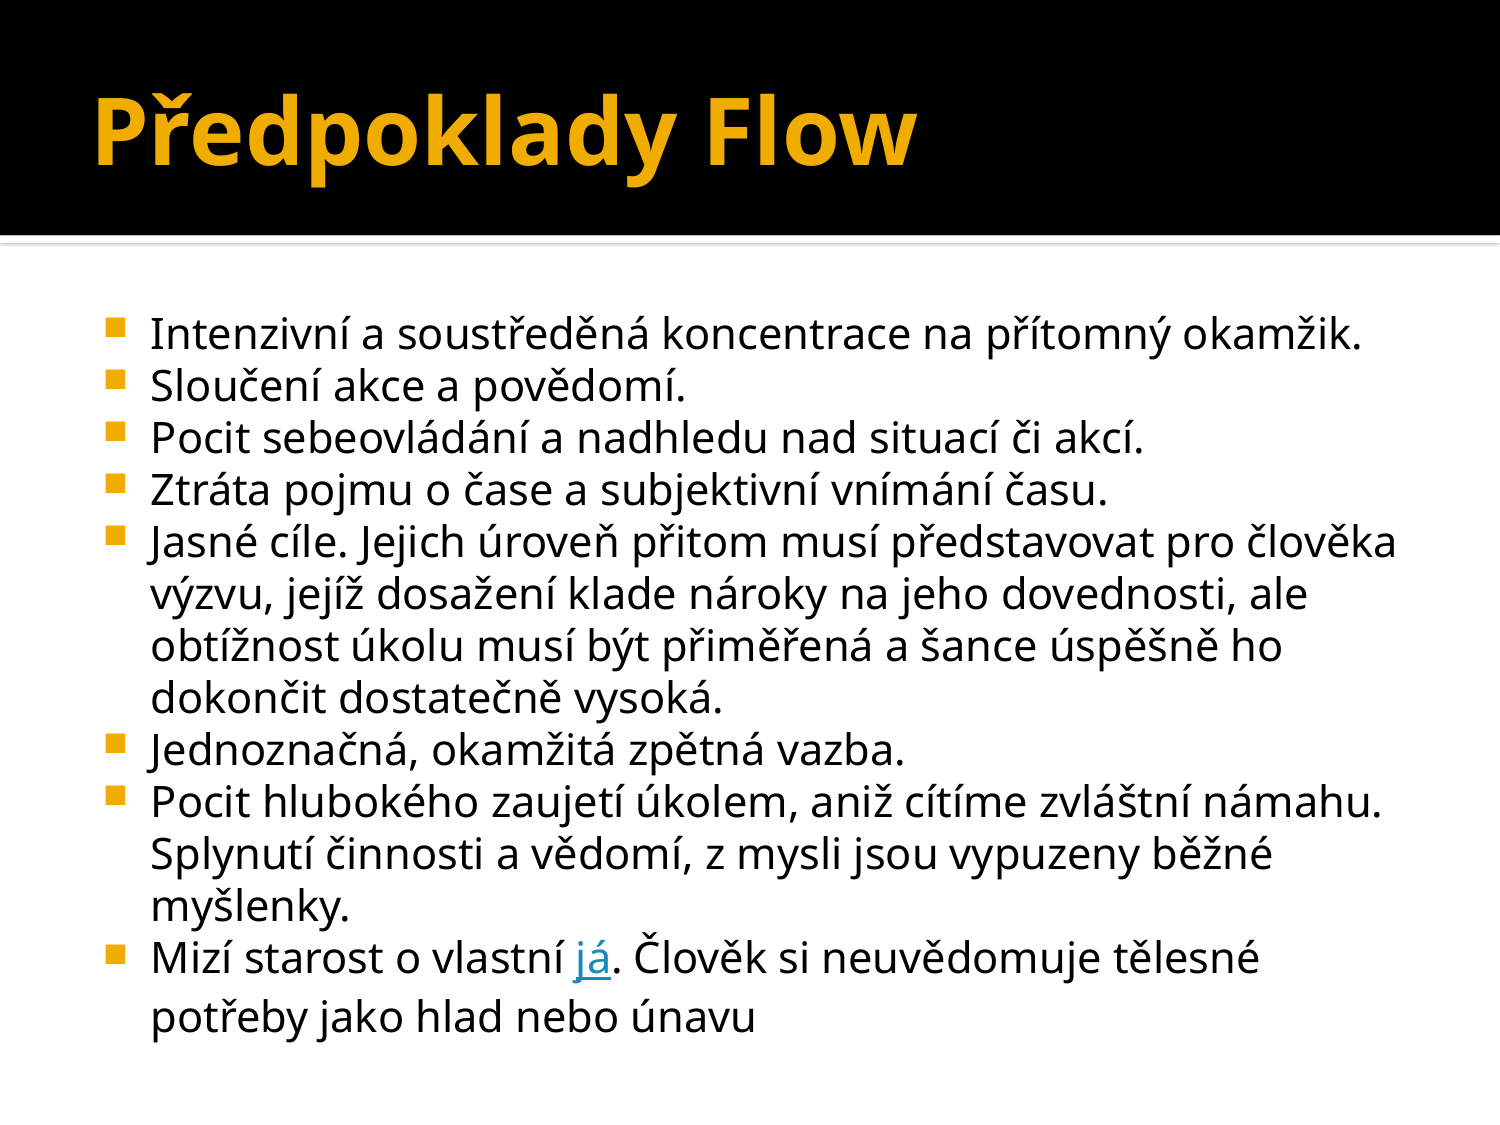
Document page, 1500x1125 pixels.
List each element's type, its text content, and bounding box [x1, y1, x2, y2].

list Intenzivní a soustředěná koncentrace na přítomný okamžik. Sloučení akce a povědomí. Pocit sebeovládání a nadhledu nad situací či akcí. Ztráta pojmu o čase a subjektivní vnímání času. Jasné cíle. Jejich úroveň přitom musí představovat pro člověka výzvu, jejíž dosažení klade nároky na jeho dovednosti, ale obtížnost úkolu musí být přiměřená a šance úspěšně ho dokončit dostatečně vysoká. Jednoznačná, okamžitá zpětná vazba. Pocit hlubokého zaujetí úkolem, aniž cítíme zvláštní námahu. Splynutí činnosti a vědomí, z mysli jsou vypuzeny běžné myšlenky. Mizí starost o vlastní já. Člověk si neuvědomuje tělesné potřeby jako hlad nebo únavu [75, 291, 1425, 1050]
title Předpoklady Flow [75, 25, 1425, 231]
